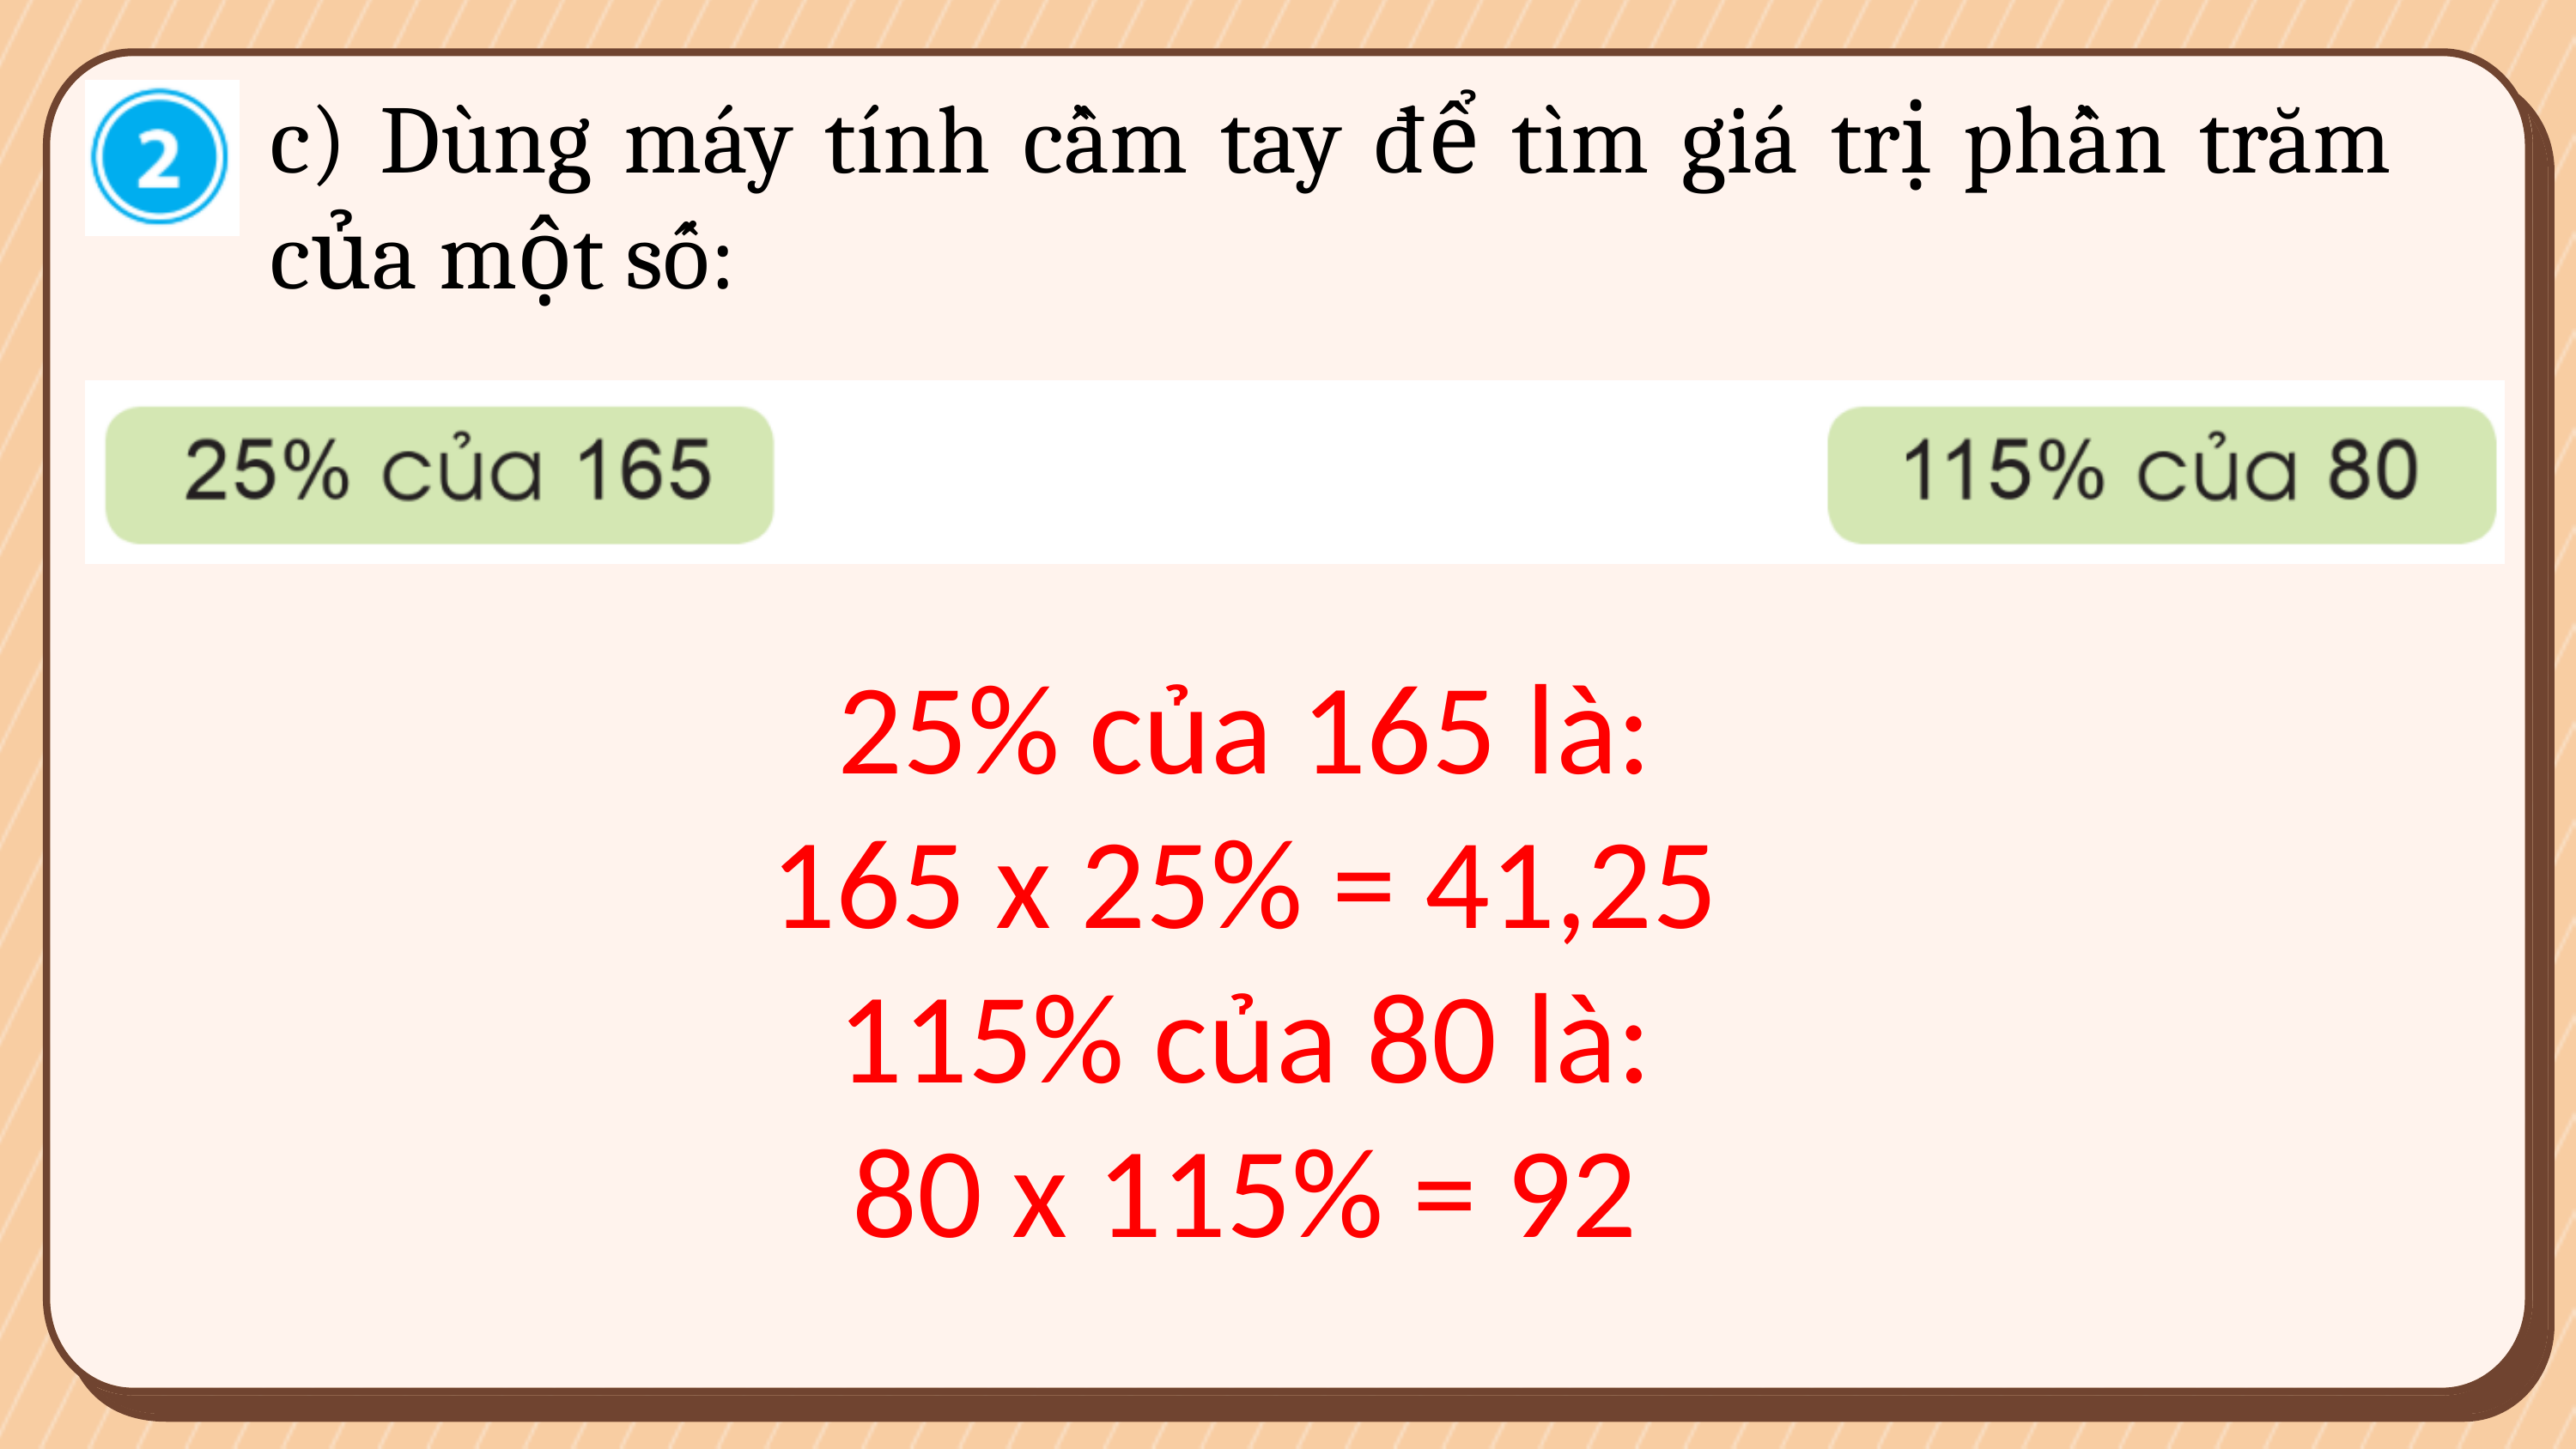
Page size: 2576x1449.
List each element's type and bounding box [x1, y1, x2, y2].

text_box [0, 0, 2576, 1449]
text_box [42, 48, 2555, 1422]
picture [85, 80, 240, 236]
picture [85, 380, 2505, 564]
